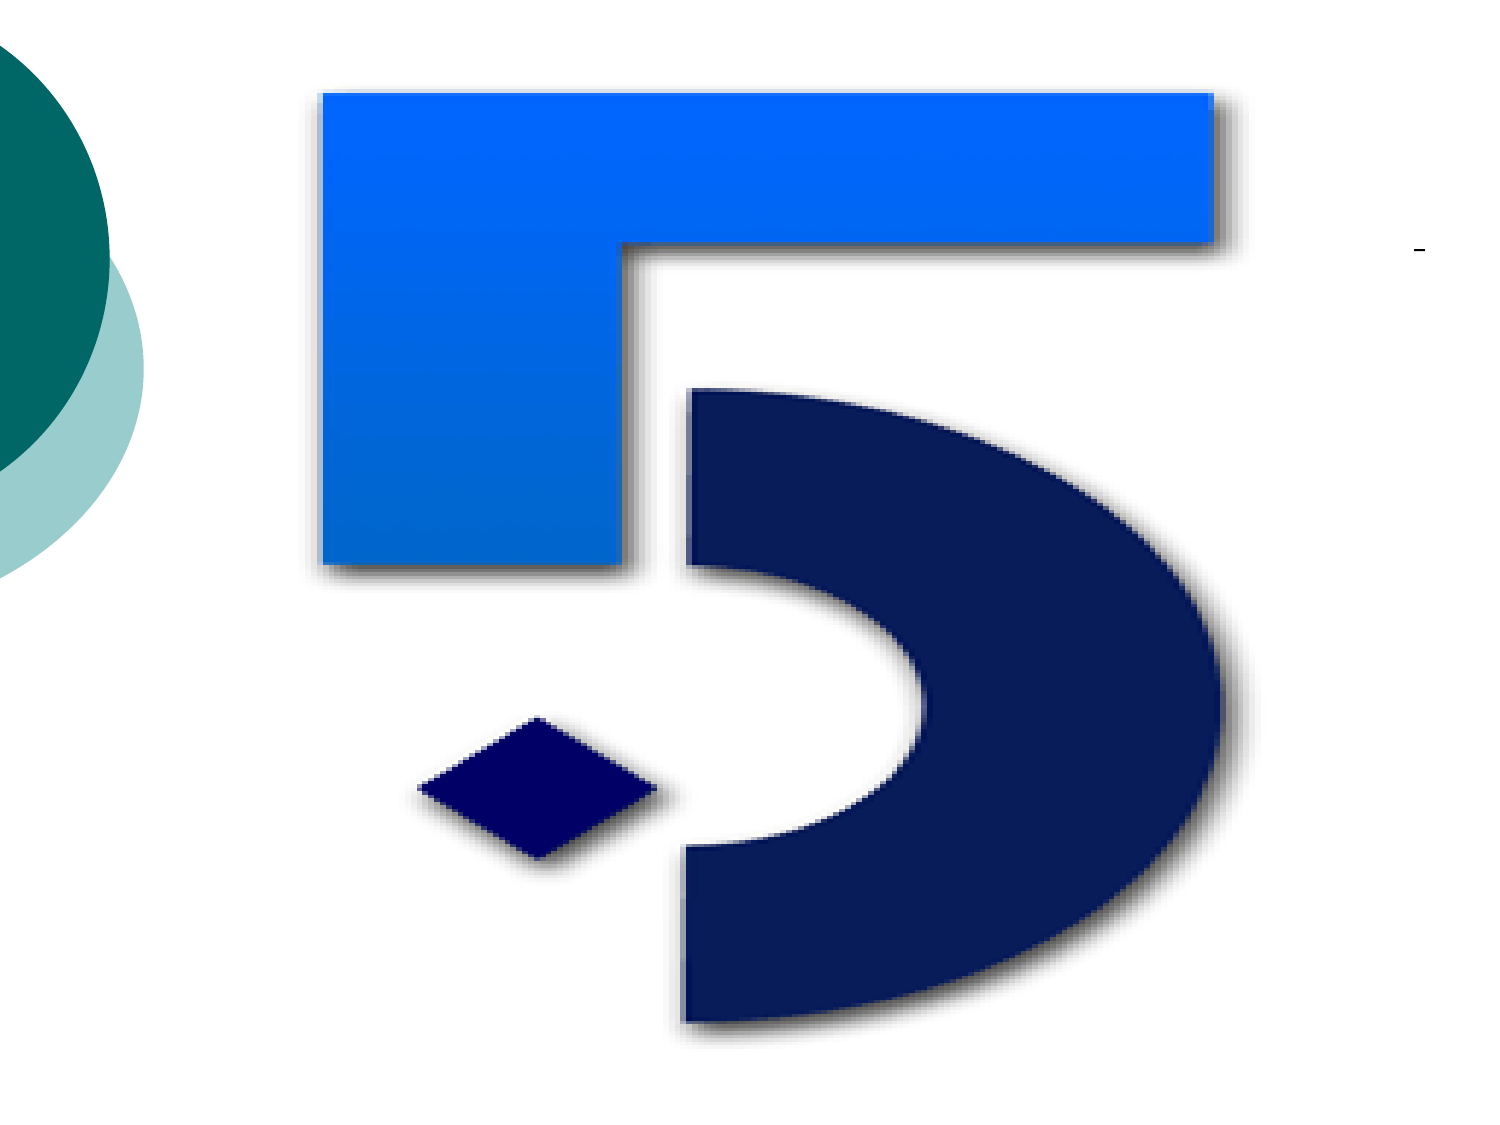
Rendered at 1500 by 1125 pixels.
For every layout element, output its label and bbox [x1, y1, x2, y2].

list [159, 41, 1414, 1078]
